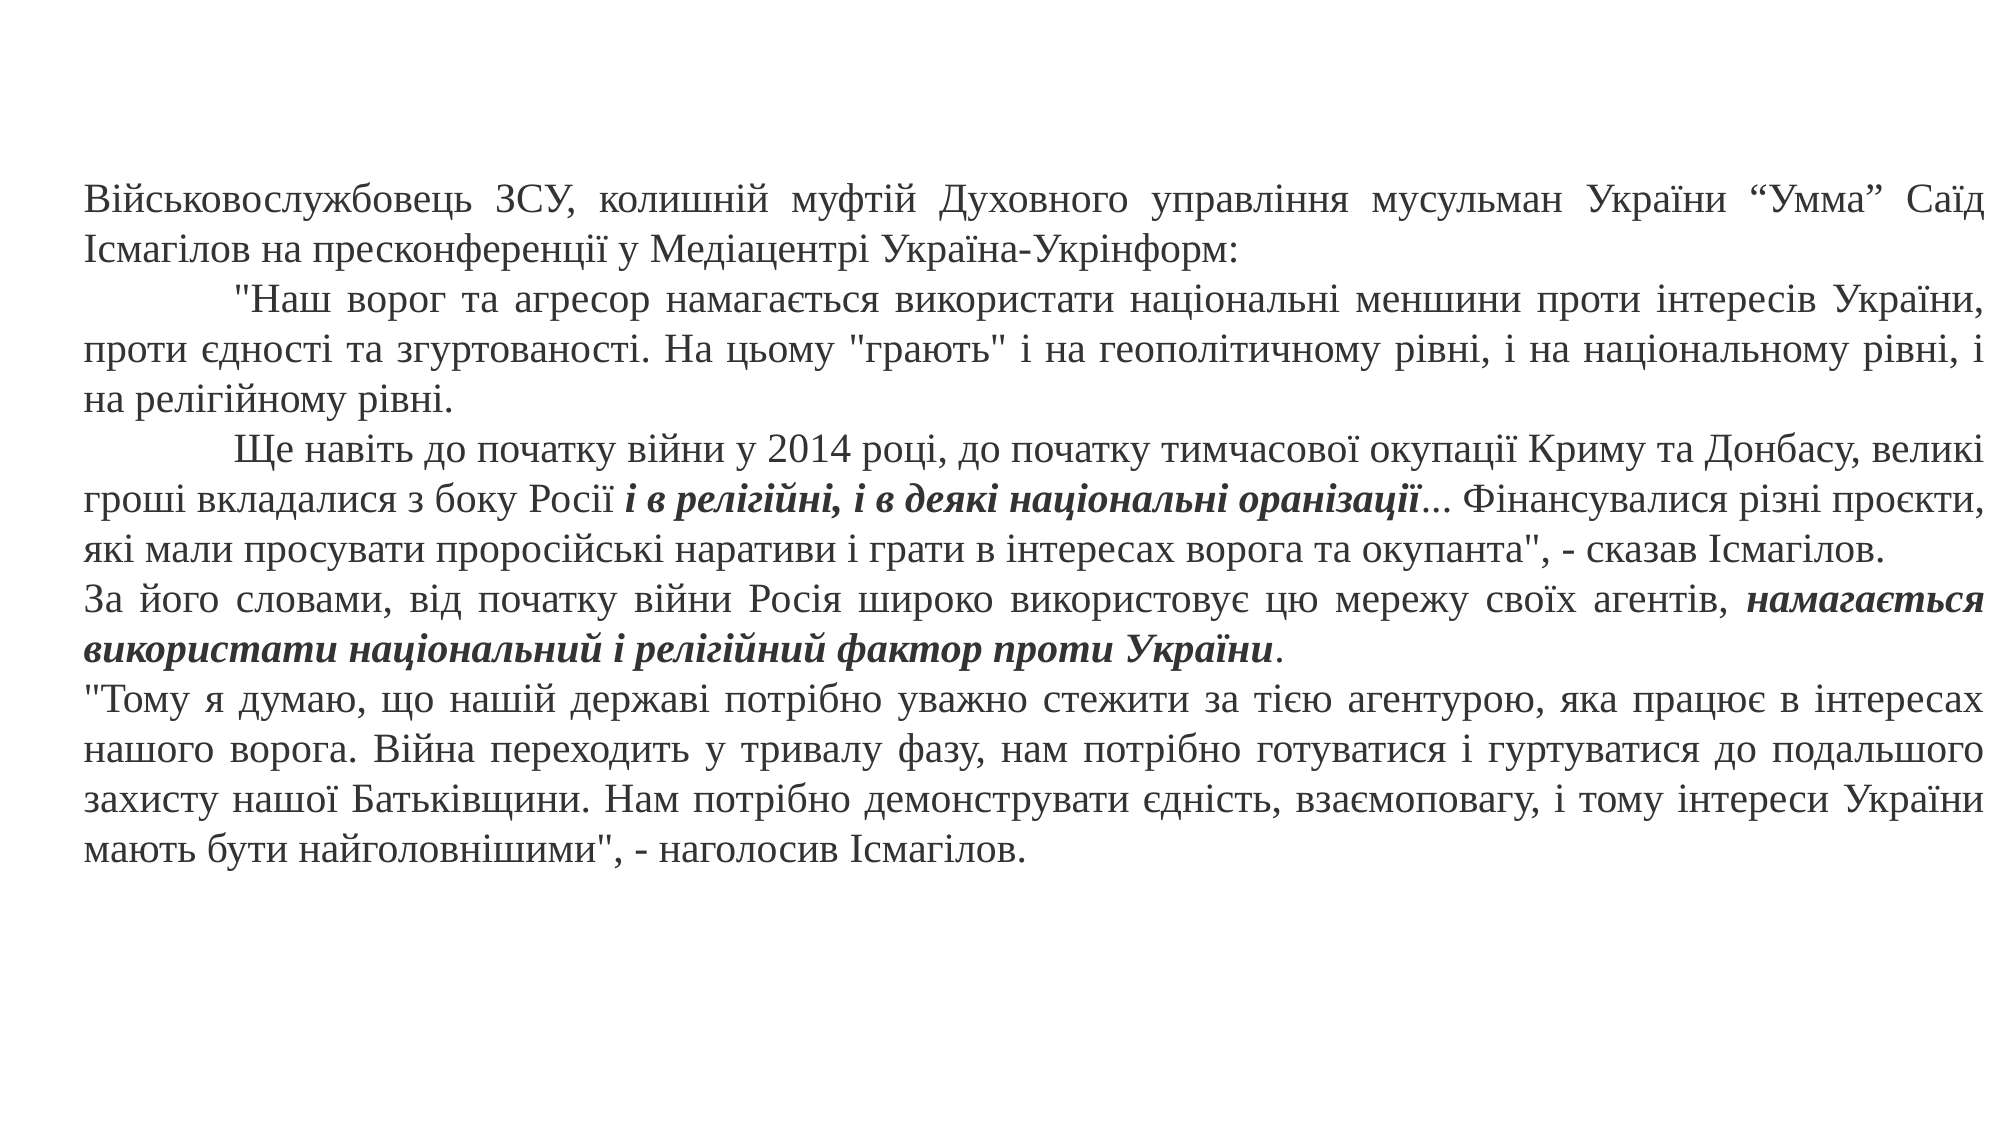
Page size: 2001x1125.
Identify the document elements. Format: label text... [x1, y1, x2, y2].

text_box Військовослужбовець ЗСУ, колишній муфтій Духовного управління мусульман України “Умма” Саїд Ісмагілов на пресконференції у Медіацентрі Україна-Укрінформ: "Наш ворог та агресор намагається використати національні меншини проти інтересів України, проти єдності та згуртованості. На цьому "грають" і на геополітичному рівні, і на національному рівні, і на релігійному рівні. Ще навіть до початку війни у 2014 році, до початку тимчасової окупації Криму та Донбасу, великі гроші вкладалися з боку Росії і в релігійні, і в деякі національні оранізації... Фінансувалися різні проєкти, які мали просувати проросійські наративи і грати в інтересах ворога та окупанта", - сказав Ісмагілов. За його словами, від початку війни Росія широко використовує цю мережу своїх агентів, намагається використати національний і релігійний фактор проти України. "Тому я думаю, що нашій державі потрібно уважно стежити за тією агентурою, яка працює в інтересах нашого ворога. Війна переходить у тривалу фазу, нам потрібно готуватися і гуртуватися до подальшого захисту нашої Батьківщини. Нам потрібно демонструвати єдність, взаємоповагу, і тому інтереси України мають бути найголовнішими", - наголосив Ісмагілов. [68, 163, 2000, 879]
